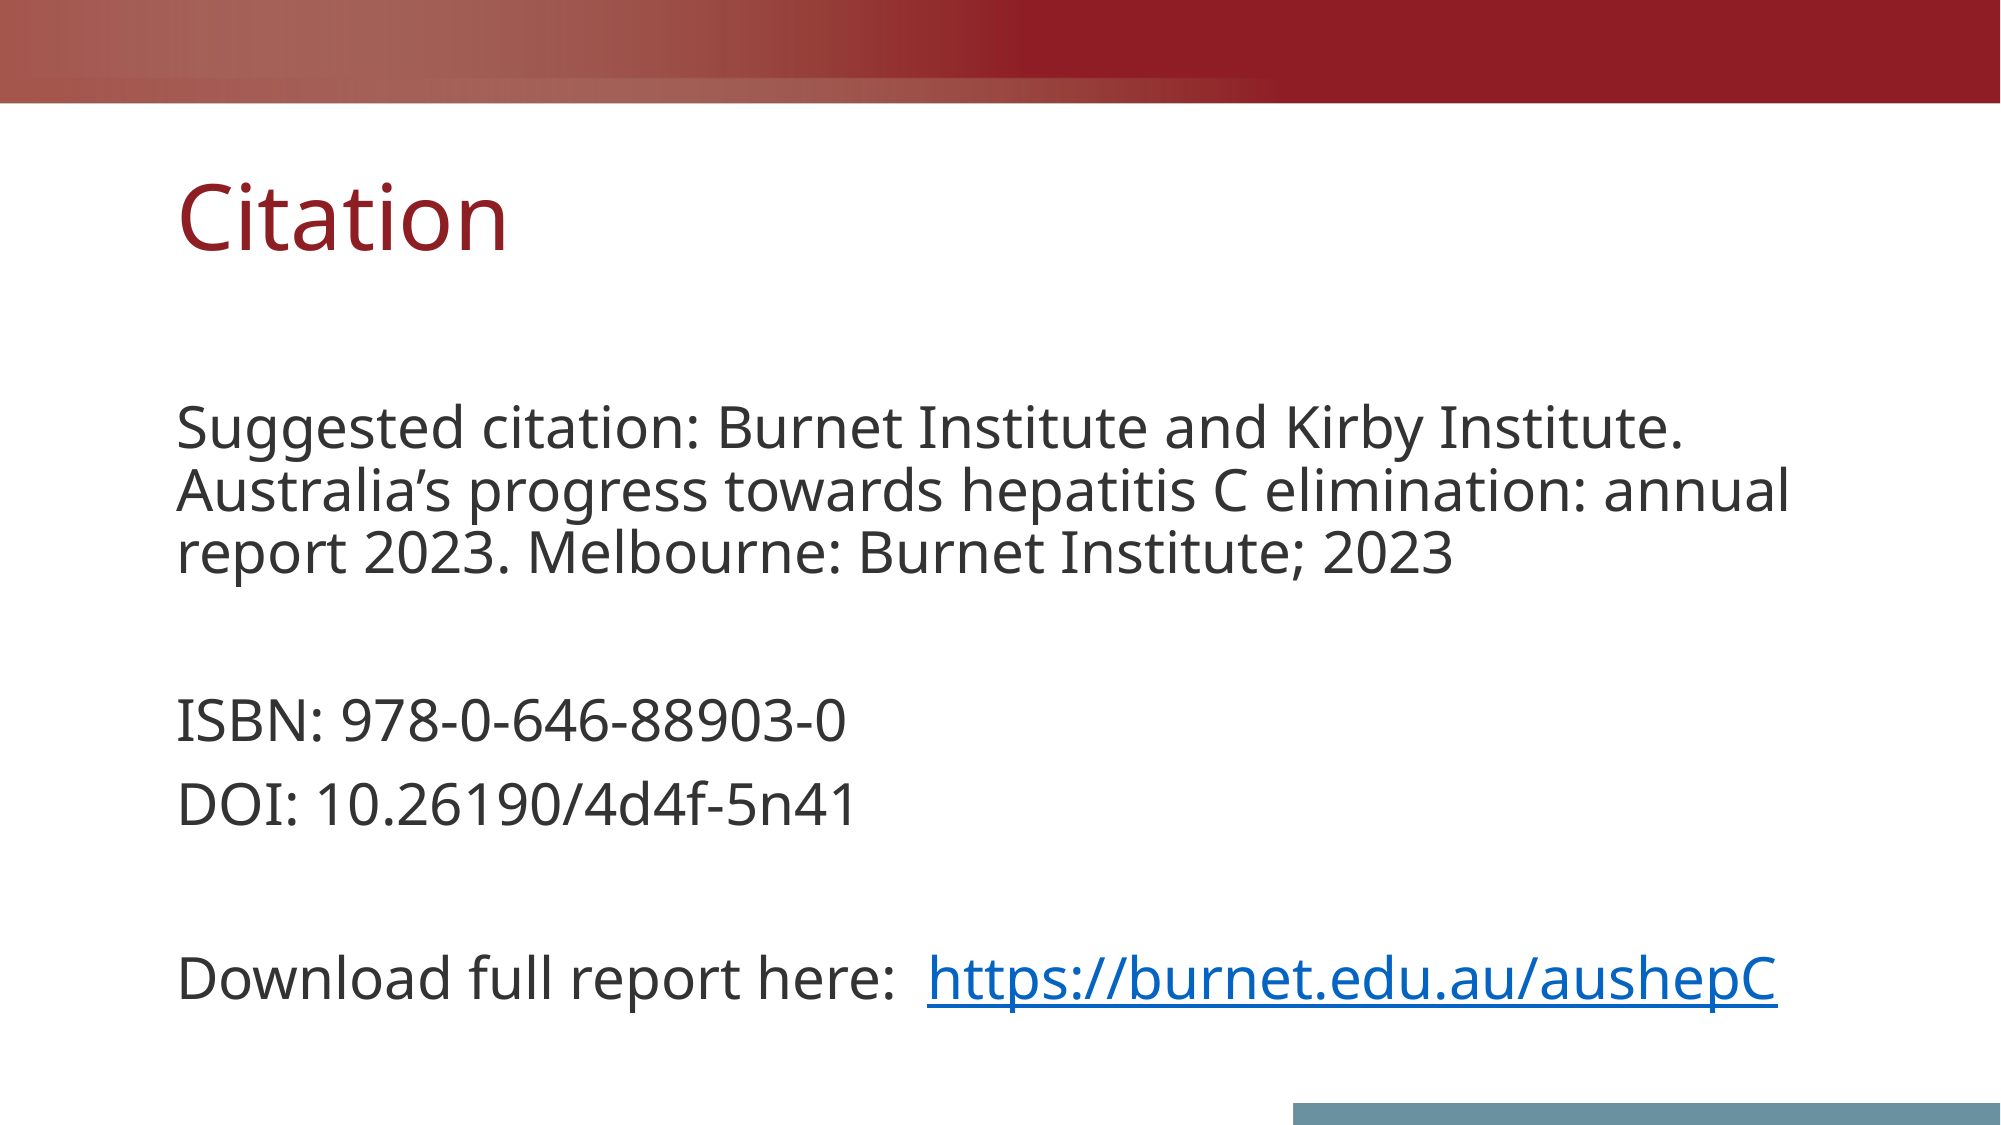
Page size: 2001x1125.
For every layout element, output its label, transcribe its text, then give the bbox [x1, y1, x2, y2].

list Suggested citation: Burnet Institute and Kirby Institute. Australia’s progress towards hepatitis C elimination: annual report 2023. Melbourne: Burnet Institute; 2023 ISBN: 978-0-646-88903-0 DOI: 10.26190/4d4f-5n41 Download full report here: https://burnet.edu.au/aushepC [161, 299, 1863, 1014]
title Citation [161, 124, 1863, 278]
picture [0, 0, 2001, 1125]
